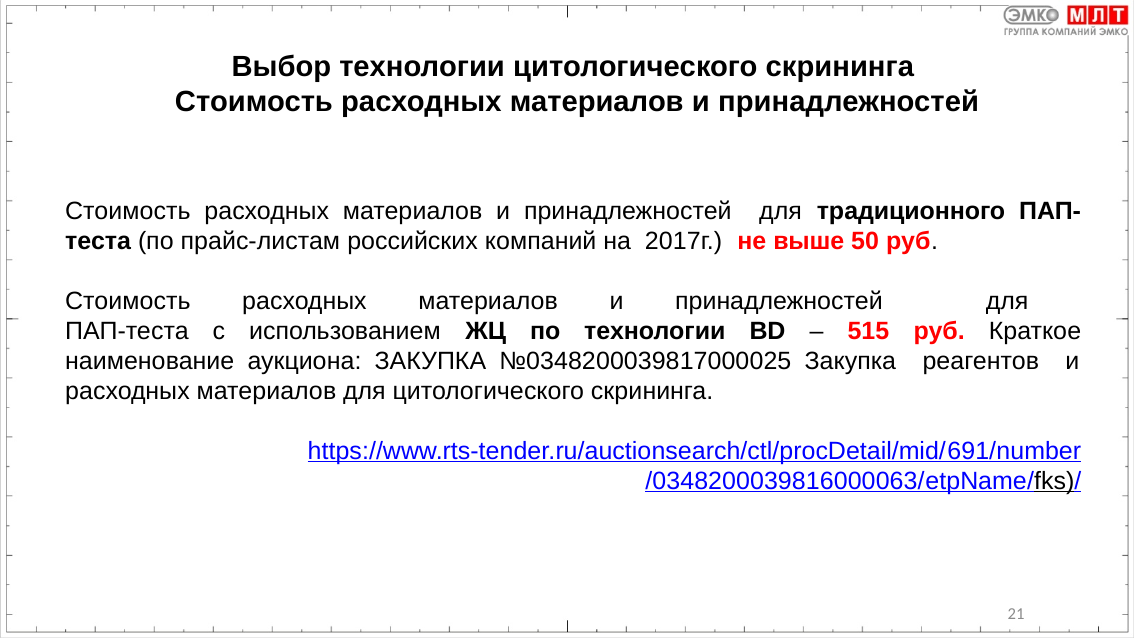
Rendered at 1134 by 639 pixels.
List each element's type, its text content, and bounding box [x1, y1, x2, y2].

slide_number 21 [977, 602, 1056, 624]
text_box Стоимость расходных материалов и принадлежностей для традиционного ПАП-теста (по прайс-листам российских компаний на 2017г.) не выше 50 руб. Стоимость расходных материалов и принадлежностей для ПАП-теста с использованием ЖЦ по технологии BD – 515 руб. Краткое наименование аукциона: ЗАКУПКА №0348200039817000025 Закупка реагентов и расходных материалов для цитологического скрининга. https://www.rts-tender.ru/auctionsearch/ctl/procDetail/mid/ 691/number/0348200039816000063/etpName/fks)/ [50, 132, 1097, 502]
title Выбор технологии цитологического скрининга Стоимость расходных материалов и принадлежностей [37, 58, 1109, 107]
picture [0, 0, 1134, 638]
